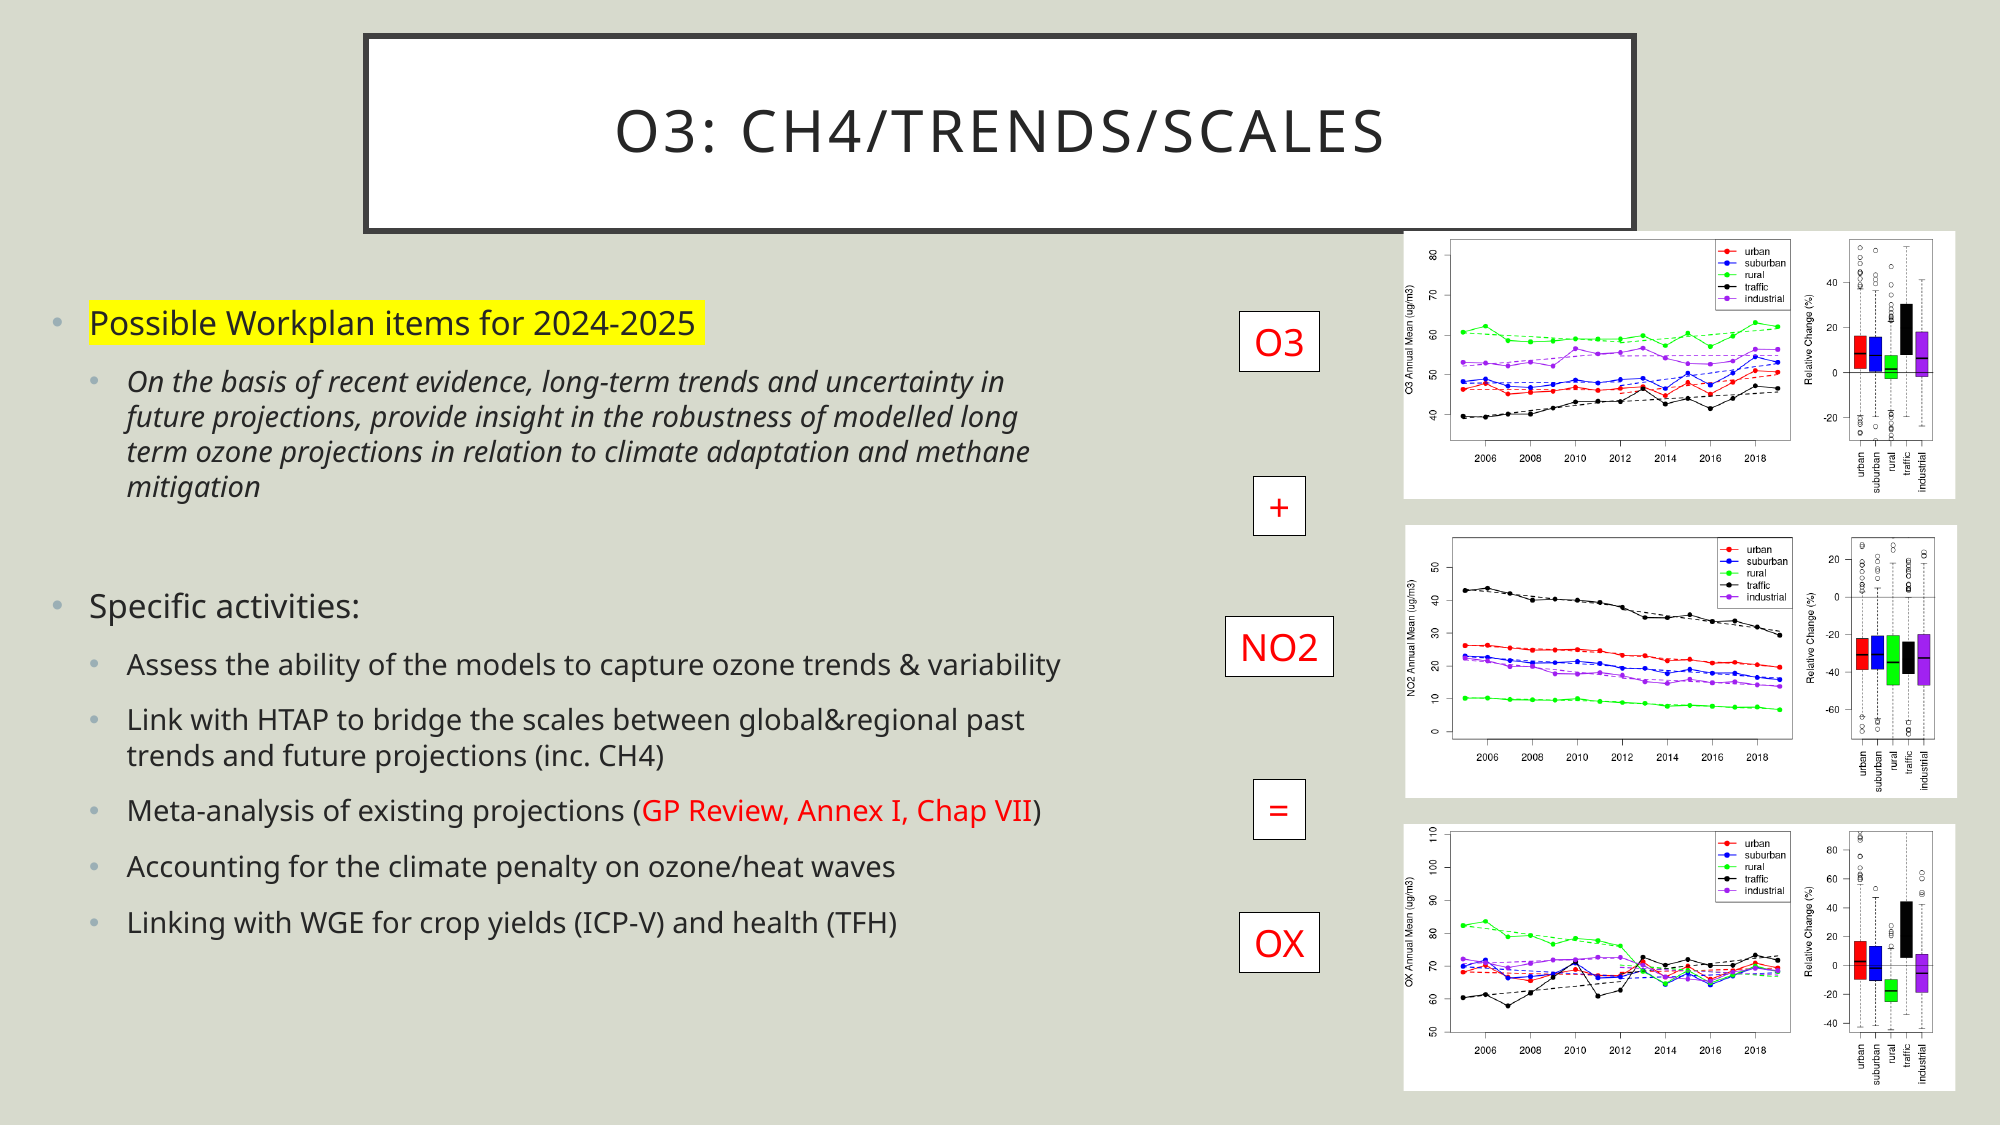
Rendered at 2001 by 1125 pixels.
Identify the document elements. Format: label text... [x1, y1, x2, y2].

picture [1403, 824, 1956, 1091]
title O3: CH4/Trends/sCALES [363, 33, 1637, 234]
picture [1405, 525, 1958, 798]
text_box NO2 [1225, 616, 1334, 677]
text_box O3 [1239, 311, 1320, 372]
text_box = [1253, 779, 1306, 840]
text_box OX [1239, 912, 1320, 973]
text_box + [1253, 476, 1306, 536]
list Possible Workplan items for 2024-2025 On the basis of recent evidence, long-term trends and uncertainty in future projections, provide insight in the robustness of modelled long term ozone projections in relation to climate adaptation and methane mitigation Specific activities: Assess the ability of the models to capture ozone trends & variability Link with HTAP to bridge the scales between global&regional past trends and future projections (inc. CH4) Meta-analysis of existing projections (GP Review, Annex I, Chap VII) Accounting for the climate penalty on ozone/heat waves Linking with WGE for crop yields (ICP-V) and health (TFH) [36, 294, 1100, 962]
picture [1403, 231, 1956, 499]
